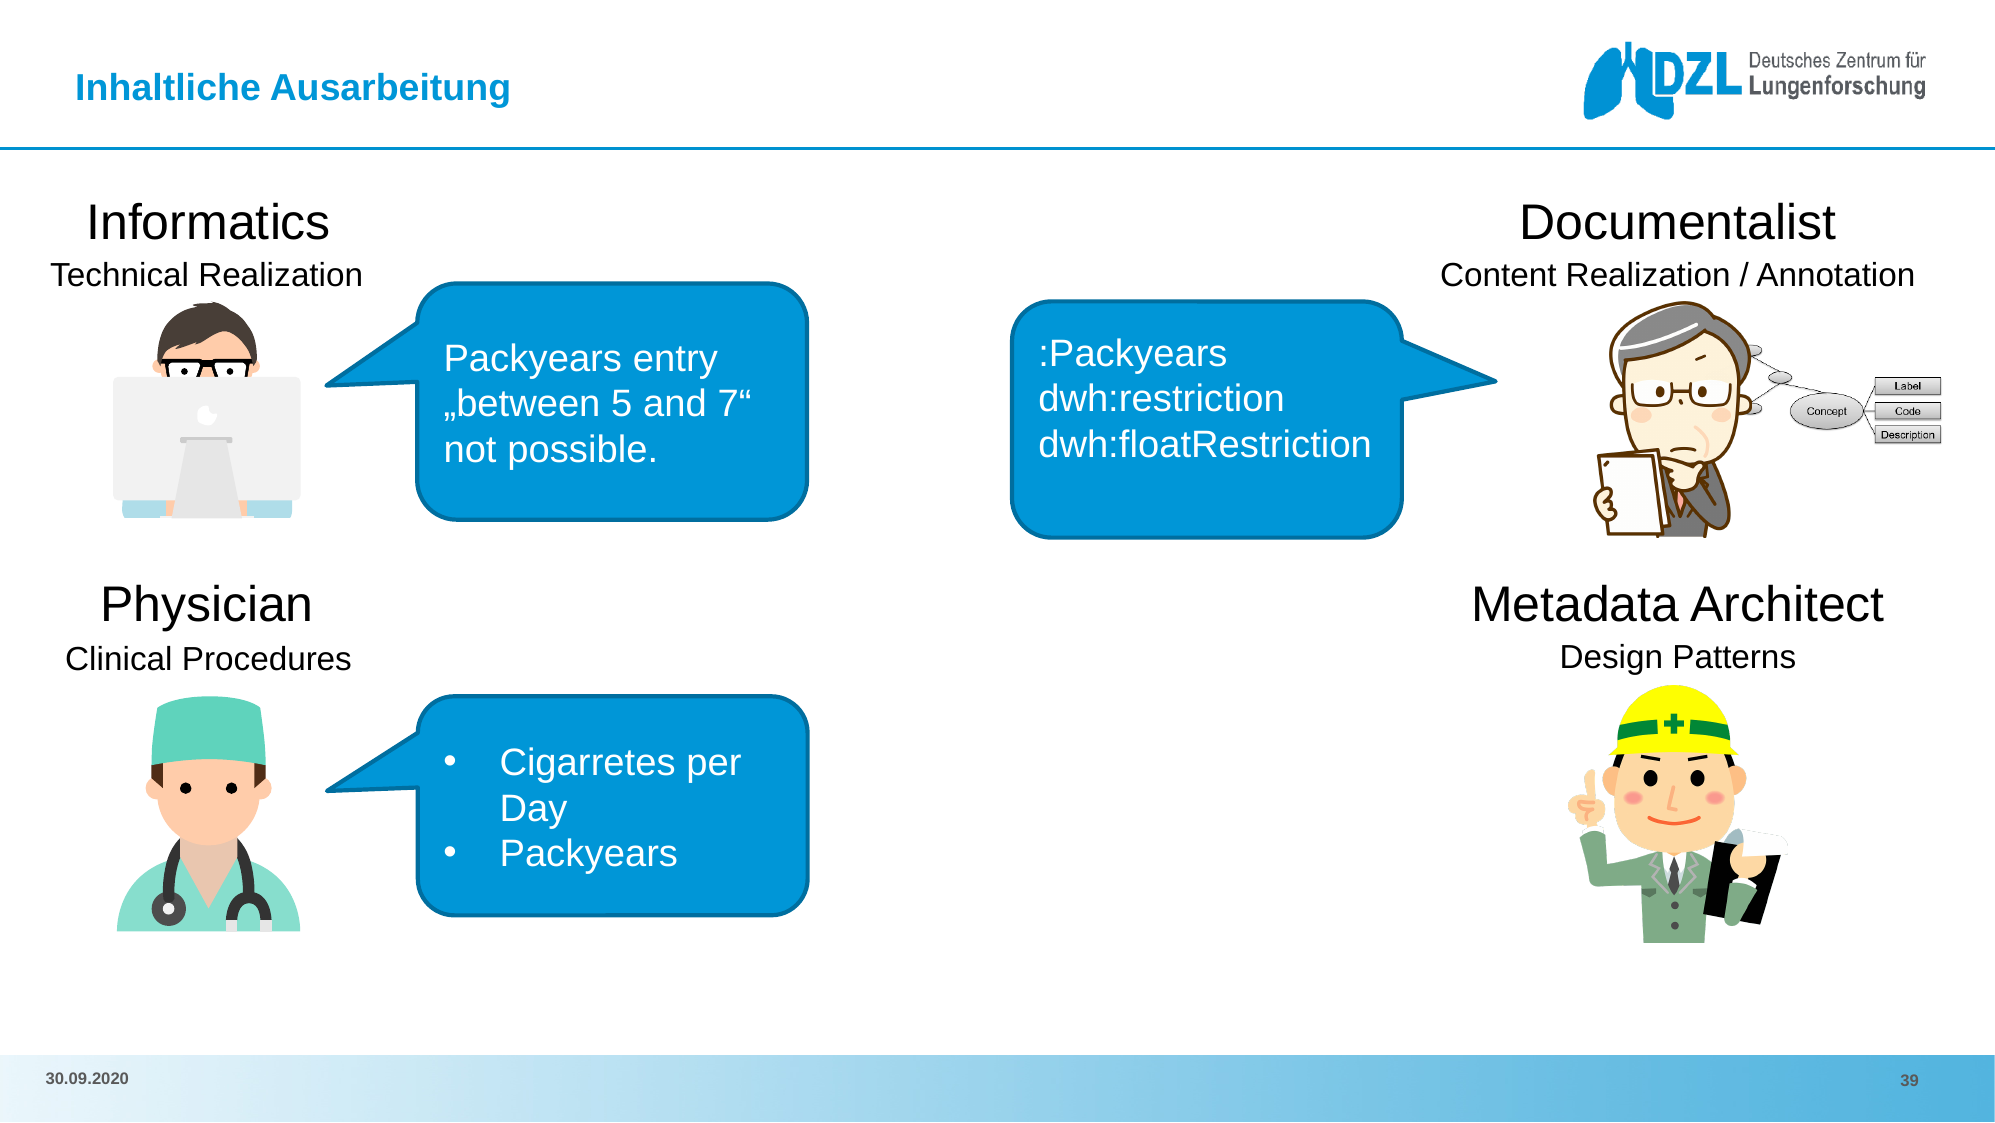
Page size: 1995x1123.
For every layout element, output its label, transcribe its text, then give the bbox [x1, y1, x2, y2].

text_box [1453, 563, 1903, 684]
picture [1574, 30, 1941, 137]
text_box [34, 181, 381, 520]
text_box :Packyears dwh:restriction dwh:floatRestriction [1009, 299, 1417, 540]
text_box Packyears entry „between 5 and 7“ not possible. [384, 281, 810, 522]
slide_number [34, 1061, 223, 1109]
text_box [48, 563, 370, 933]
text_box Cigarretes per Day Packyears [374, 694, 810, 918]
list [1568, 685, 1789, 944]
picture [0, 1055, 1995, 1122]
picture [1665, 62, 1675, 85]
title Inhaltliche Ausarbeitung [63, 57, 1608, 126]
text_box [1422, 181, 1943, 538]
